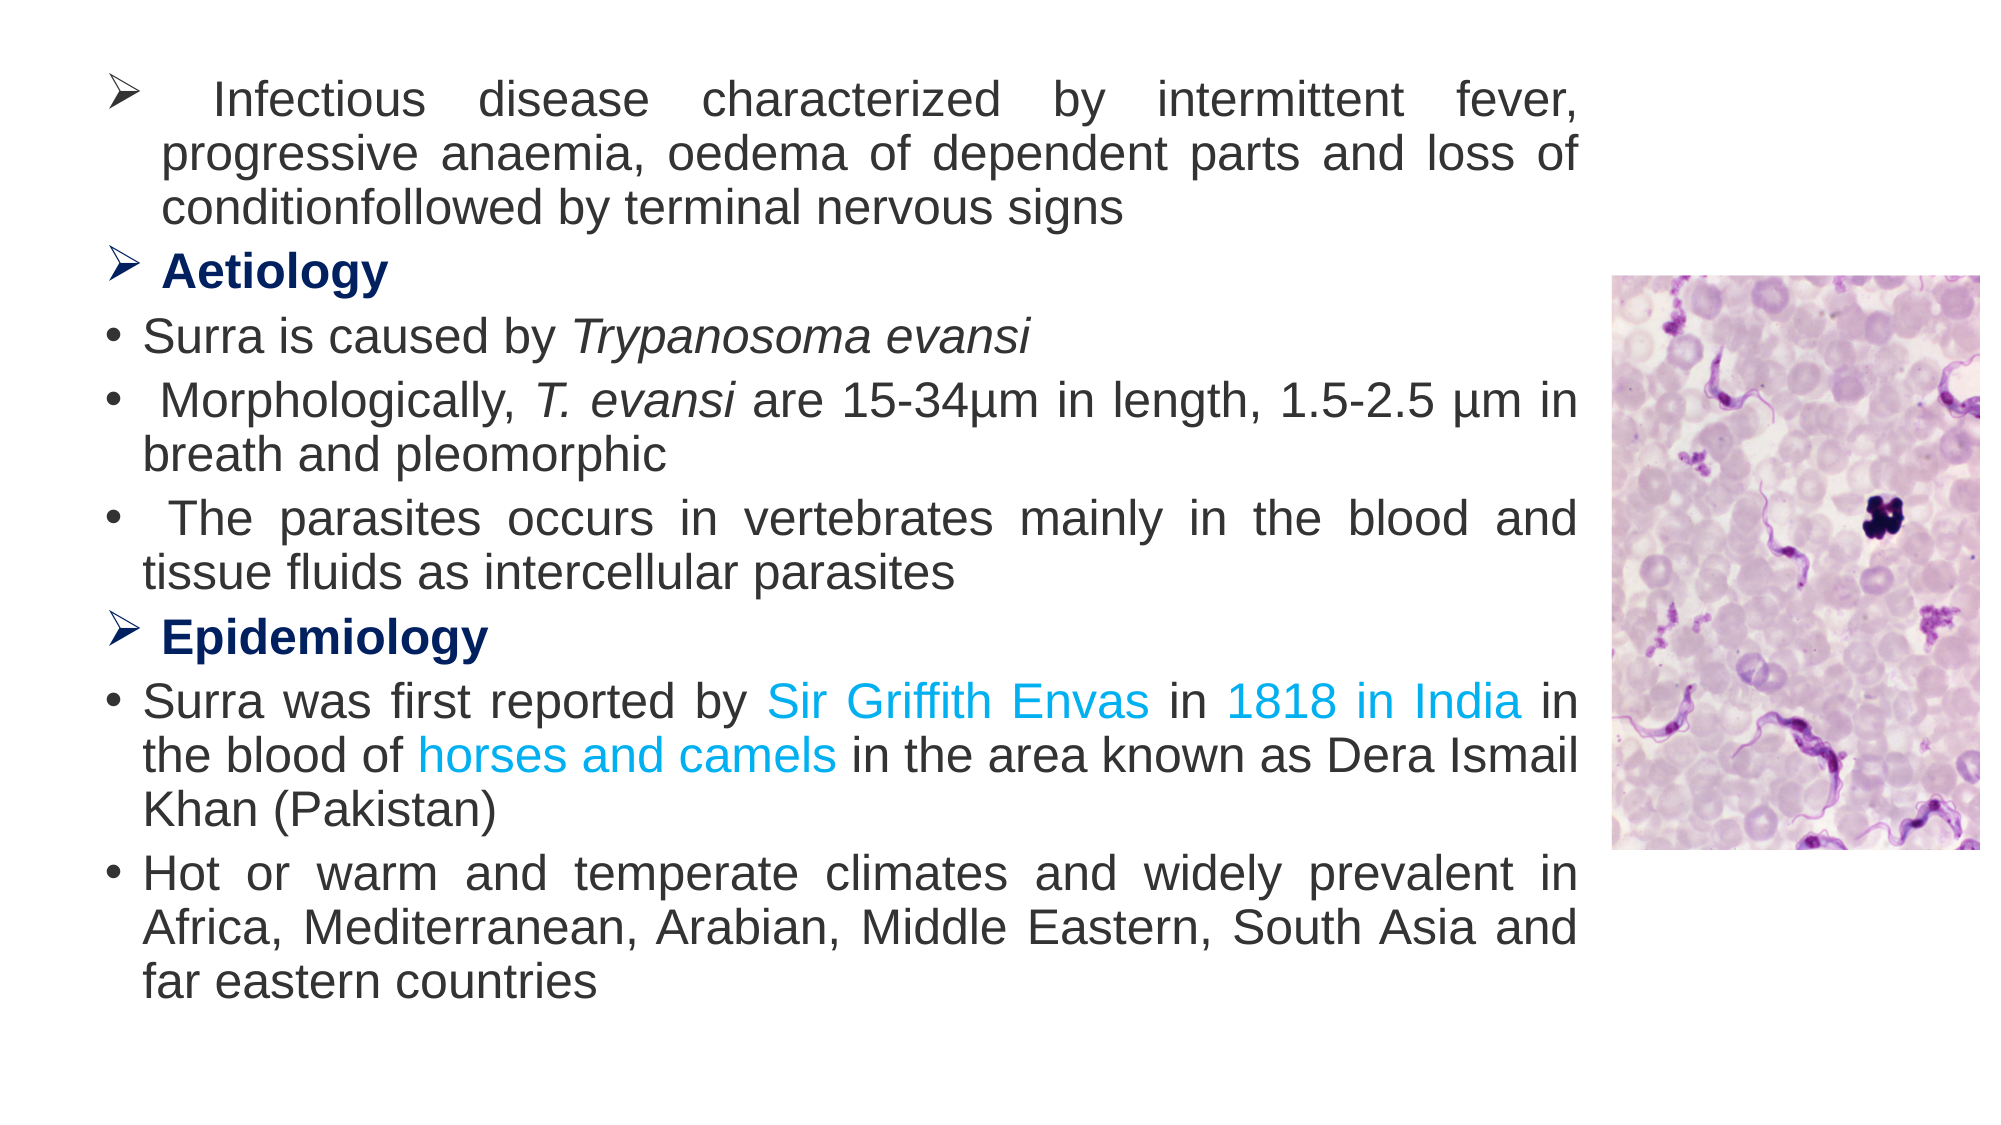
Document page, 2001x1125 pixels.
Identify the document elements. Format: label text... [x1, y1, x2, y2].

picture [1509, 276, 2000, 849]
list Infectious disease characterized by intermittent fever, progressive anaemia, oedema of dependent parts and loss of conditionfollowed by terminal nervous signs Aetiology Surra is caused by Trypanosoma evansi Morphologically, T. evansi are 15-34µm in length, 1.5-2.5 µm in breath and pleomorphic The parasites occurs in vertebrates mainly in the blood and tissue fluids as intercellular parasites Epidemiology Surra was first reported by Sir Griffith Envas in 1818 in India in the blood of horses and camels in the area known as Dera Ismail Khan (Pakistan) Hot or warm and temperate climates and widely prevalent in Africa, Mediterranean, Arabian, Middle Eastern, South Asia and far eastern countries [52, 65, 1595, 1089]
